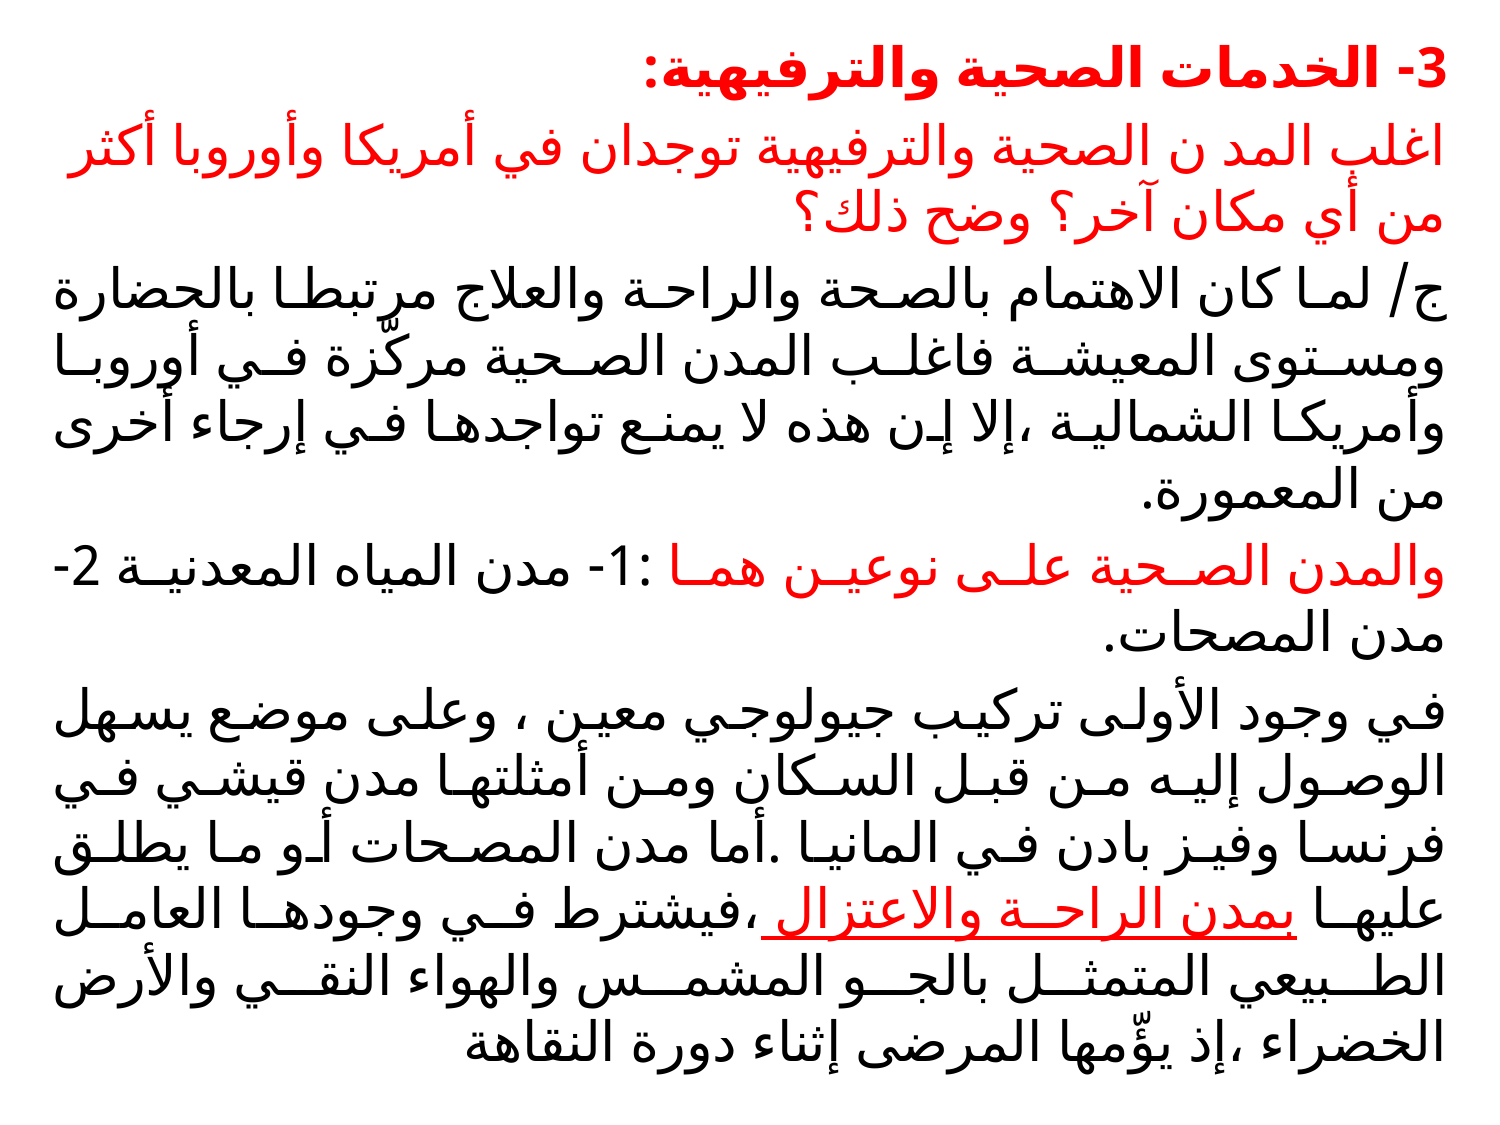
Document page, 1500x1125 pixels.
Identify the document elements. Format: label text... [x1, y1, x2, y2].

list 3- الخدمات الصحية والترفيهية: اغلب المد ن الصحية والترفيهية توجدان في أمريكا وأوروبا أكثر من أي مكان آخر؟ وضح ذلك؟ ج/ لما كان الاهتمام بالصحة والراحة والعلاج مرتبطا بالحضارة ومستوى المعيشة فاغلب المدن الصحية مركّزة في أوروبا وأمريكا الشمالية ،إلا إن هذه لا يمنع تواجدها في إرجاء أخرى من المعمورة. والمدن الصحية على نوعين هما :1- مدن المياه المعدنية 2- مدن المصحات. في وجود الأولى تركيب جيولوجي معين ، وعلى موضع يسهل الوصول إليه من قبل السكان ومن أمثلتها مدن قيشي في فرنسا وفيز بادن في المانيا .أما مدن المصحات أو ما يطلق عليها بمدن الراحة والاعتزال ،فيشترط في وجودها العامل الطبيعي المتمثل بالجو المشمس والهواء النقي والأرض الخضراء ،إذ يؤّمها المرضى إثناء دورة النقاهة [37, 24, 1463, 1088]
